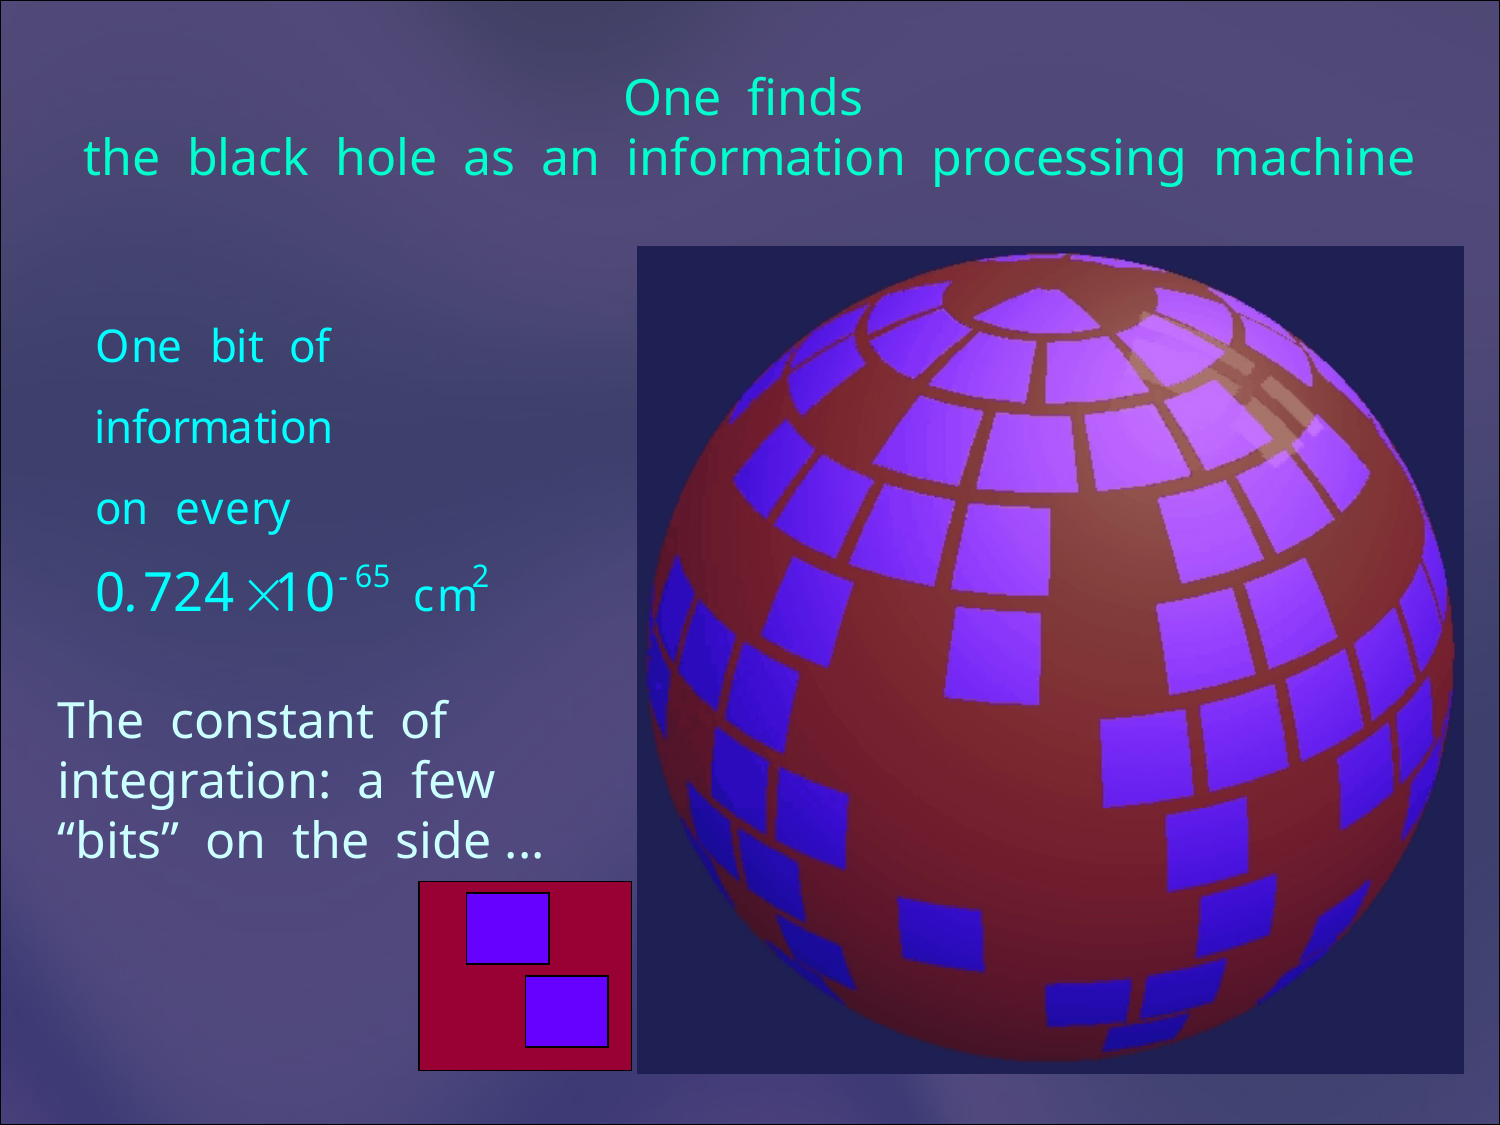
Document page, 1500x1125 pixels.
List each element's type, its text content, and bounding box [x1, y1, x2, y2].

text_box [88, 317, 498, 625]
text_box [636, 245, 1466, 1075]
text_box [418, 881, 631, 1071]
text_box One finds the black hole as an information processing machine [69, 58, 1431, 194]
text_box The constant of integration: a few “bits” on the side ... [42, 680, 561, 876]
text_box [0, 0, 1500, 1125]
